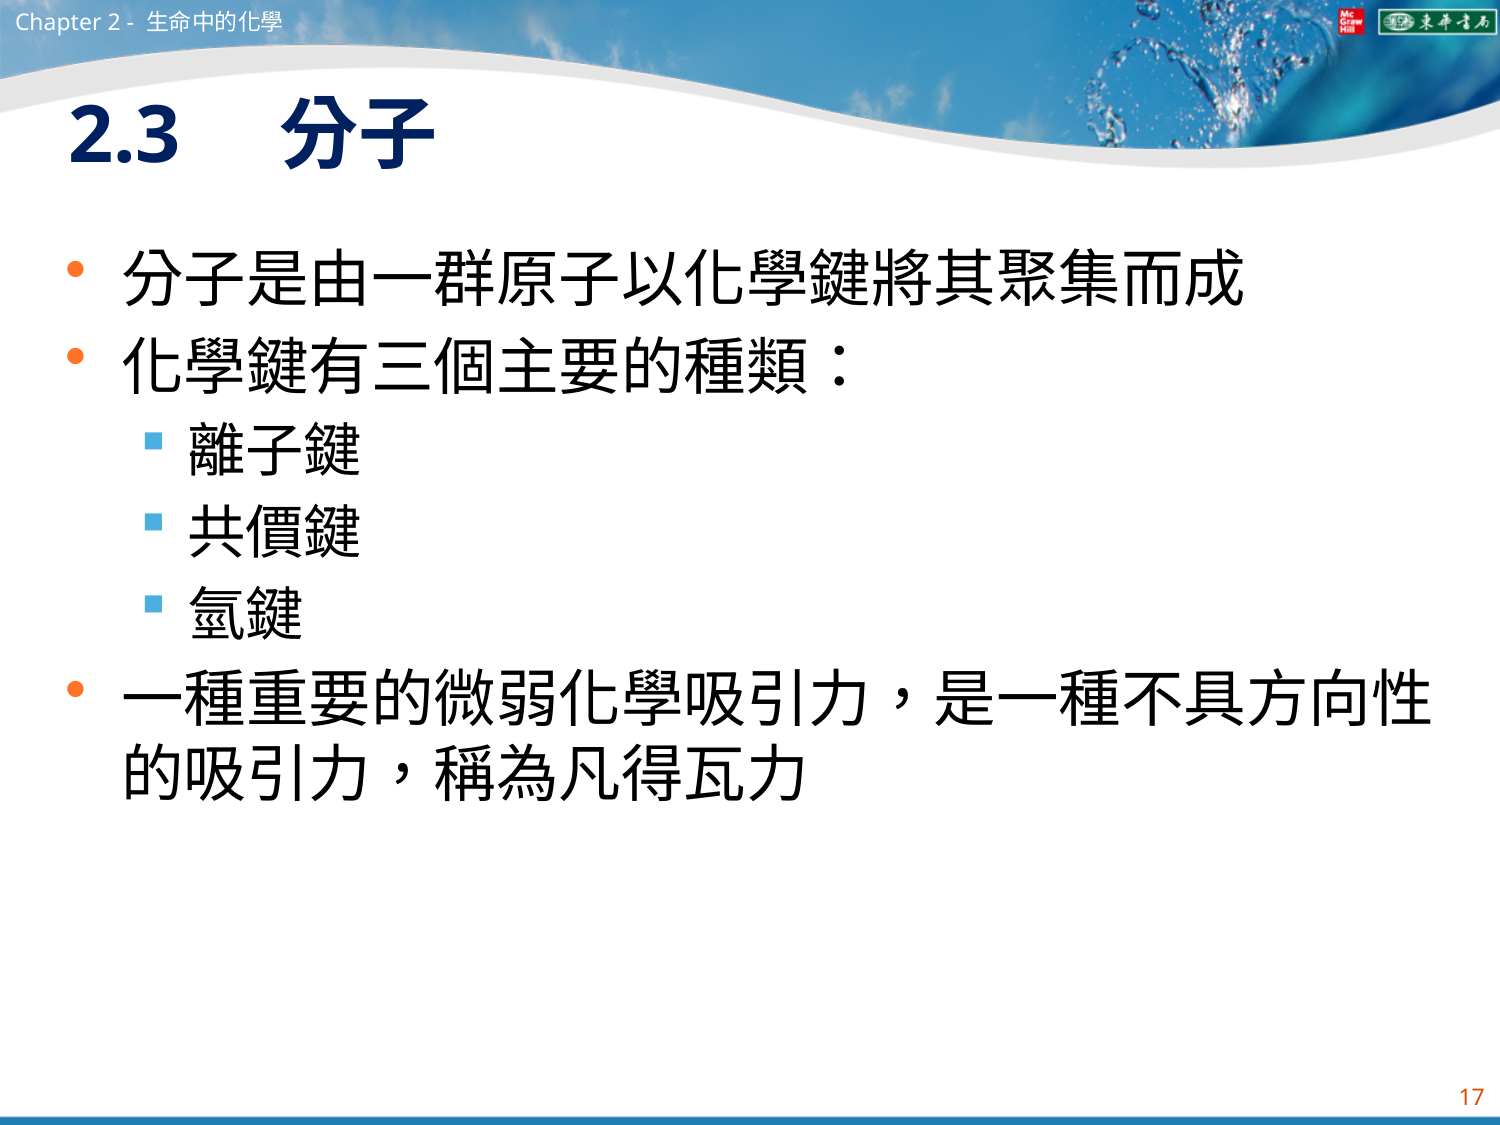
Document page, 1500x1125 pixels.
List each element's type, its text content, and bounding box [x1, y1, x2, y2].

footer Chapter 2 - 生命中的化學 [0, 0, 476, 41]
slide_number 17 [1411, 1074, 1500, 1123]
title 2.3 分子 [53, 54, 1447, 209]
picture [0, 0, 1500, 1125]
list 分子是由一群原子以化學鍵將其聚集而成 化學鍵有三個主要的種類： 離子鍵 共價鍵 氫鍵 一種重要的微弱化學吸引力，是一種不具方向性的吸引力，稱為凡得瓦力 [50, 231, 1451, 1083]
